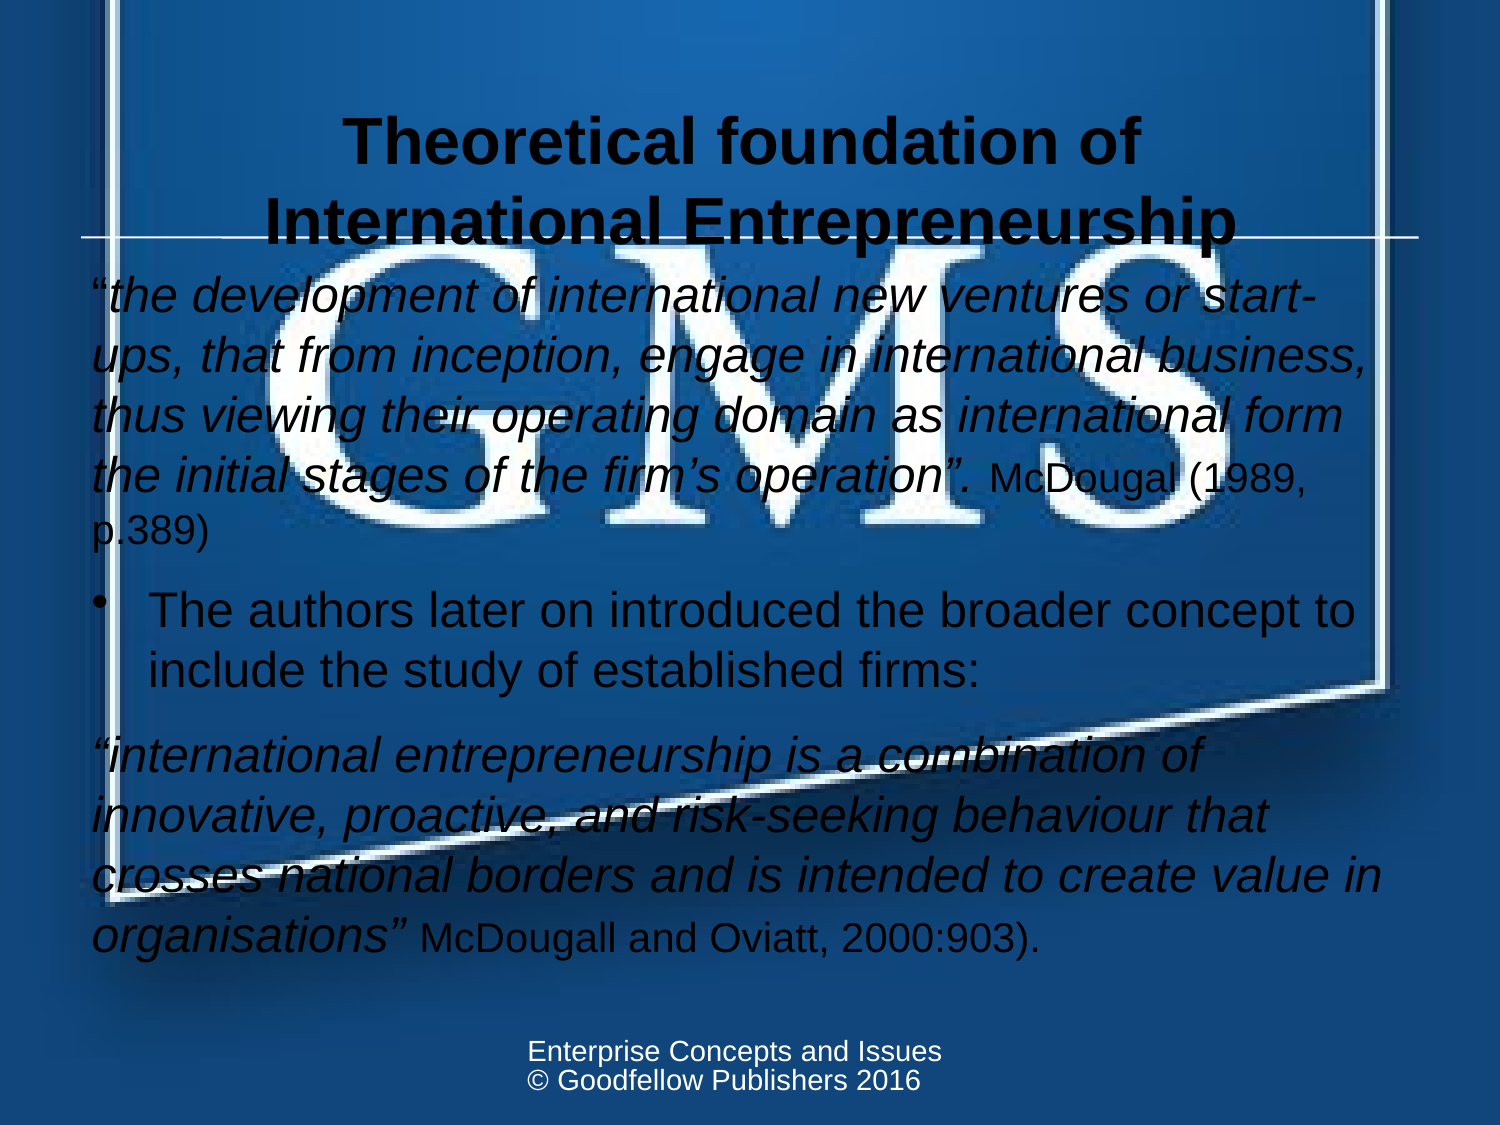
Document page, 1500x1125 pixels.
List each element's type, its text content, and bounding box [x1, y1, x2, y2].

list “the development of international new ventures or start-ups, that from inception, engage in international business, thus viewing their operating domain as international form the initial stages of the firm’s operation”. McDougal (1989, p.389) The authors later on introduced the broader concept to include the study of established firms: “international entrepreneurship is a combination of innovative, proactive, and risk-seeking behaviour that crosses national borders and is intended to create value in organisations” McDougall and Oviatt, 2000:903). [76, 255, 1427, 998]
footer Enterprise Concepts and Issues © Goodfellow Publishers 2016 [512, 1024, 988, 1103]
picture [0, 0, 1500, 1125]
title Theoretical foundation of International Entrepreneurship [76, 78, 1427, 255]
